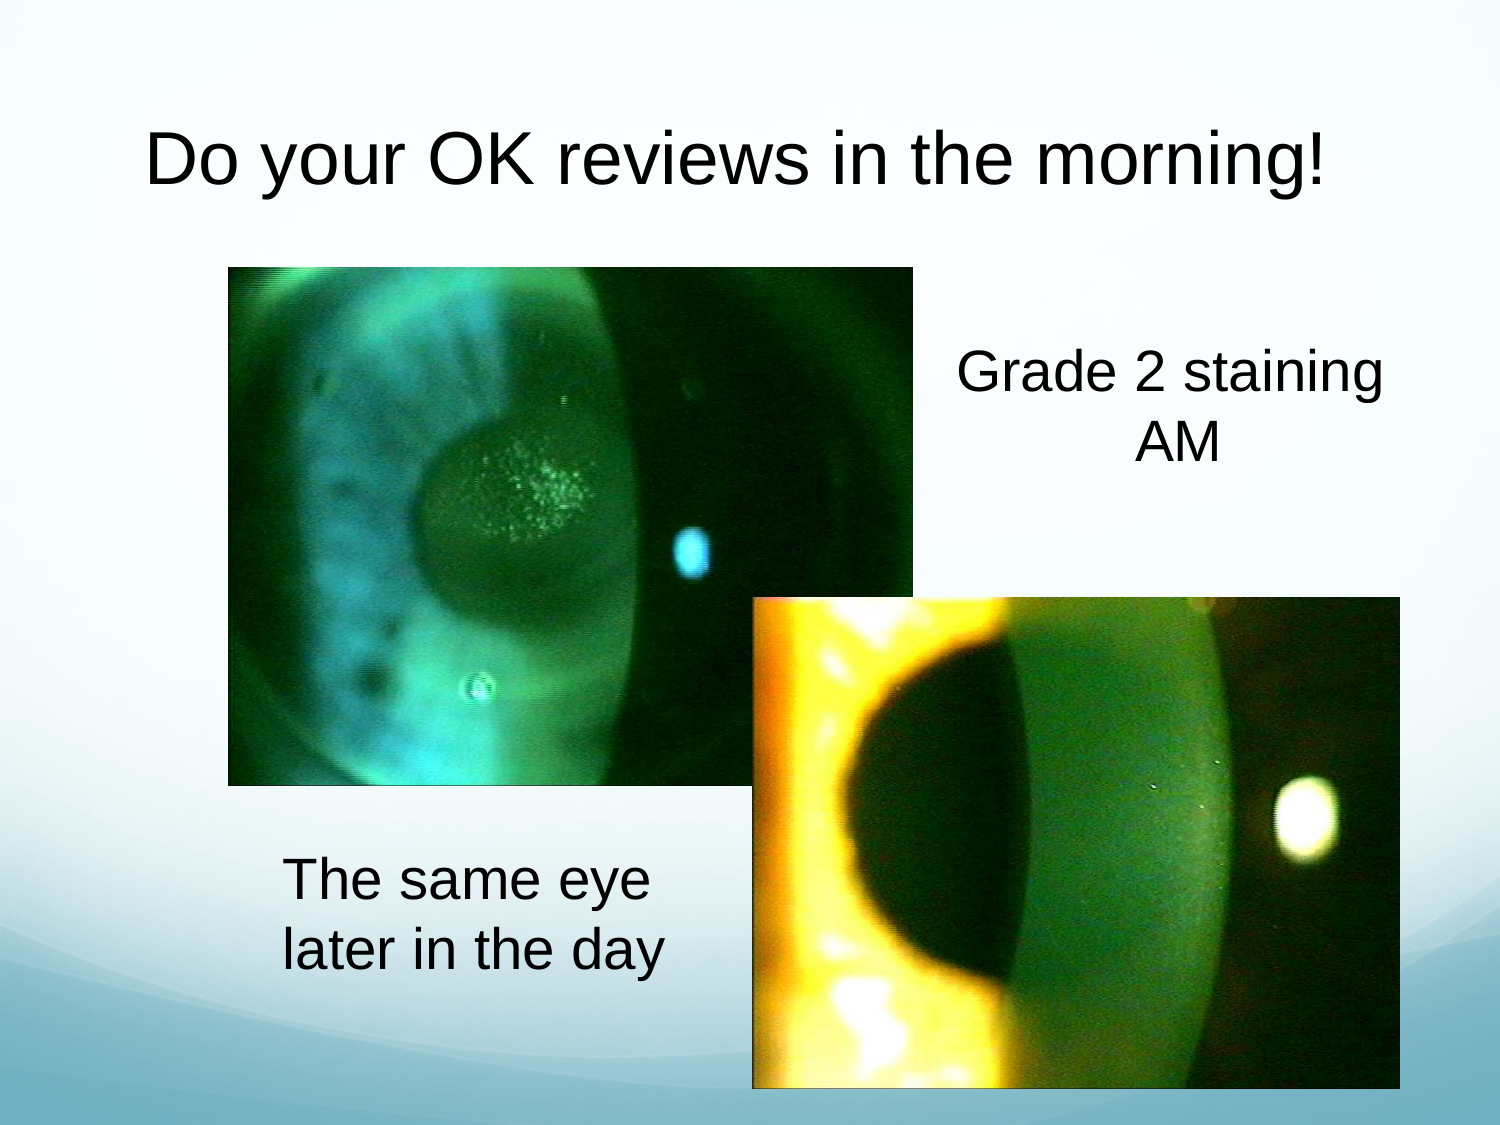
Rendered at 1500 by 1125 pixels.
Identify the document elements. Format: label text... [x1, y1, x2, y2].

picture [227, 266, 1400, 1089]
text_box The same eye later in the day [267, 834, 684, 989]
text_box Do your OK reviews in the morning! [129, 101, 1344, 207]
text_box Grade 2 staining AM [941, 326, 1417, 481]
